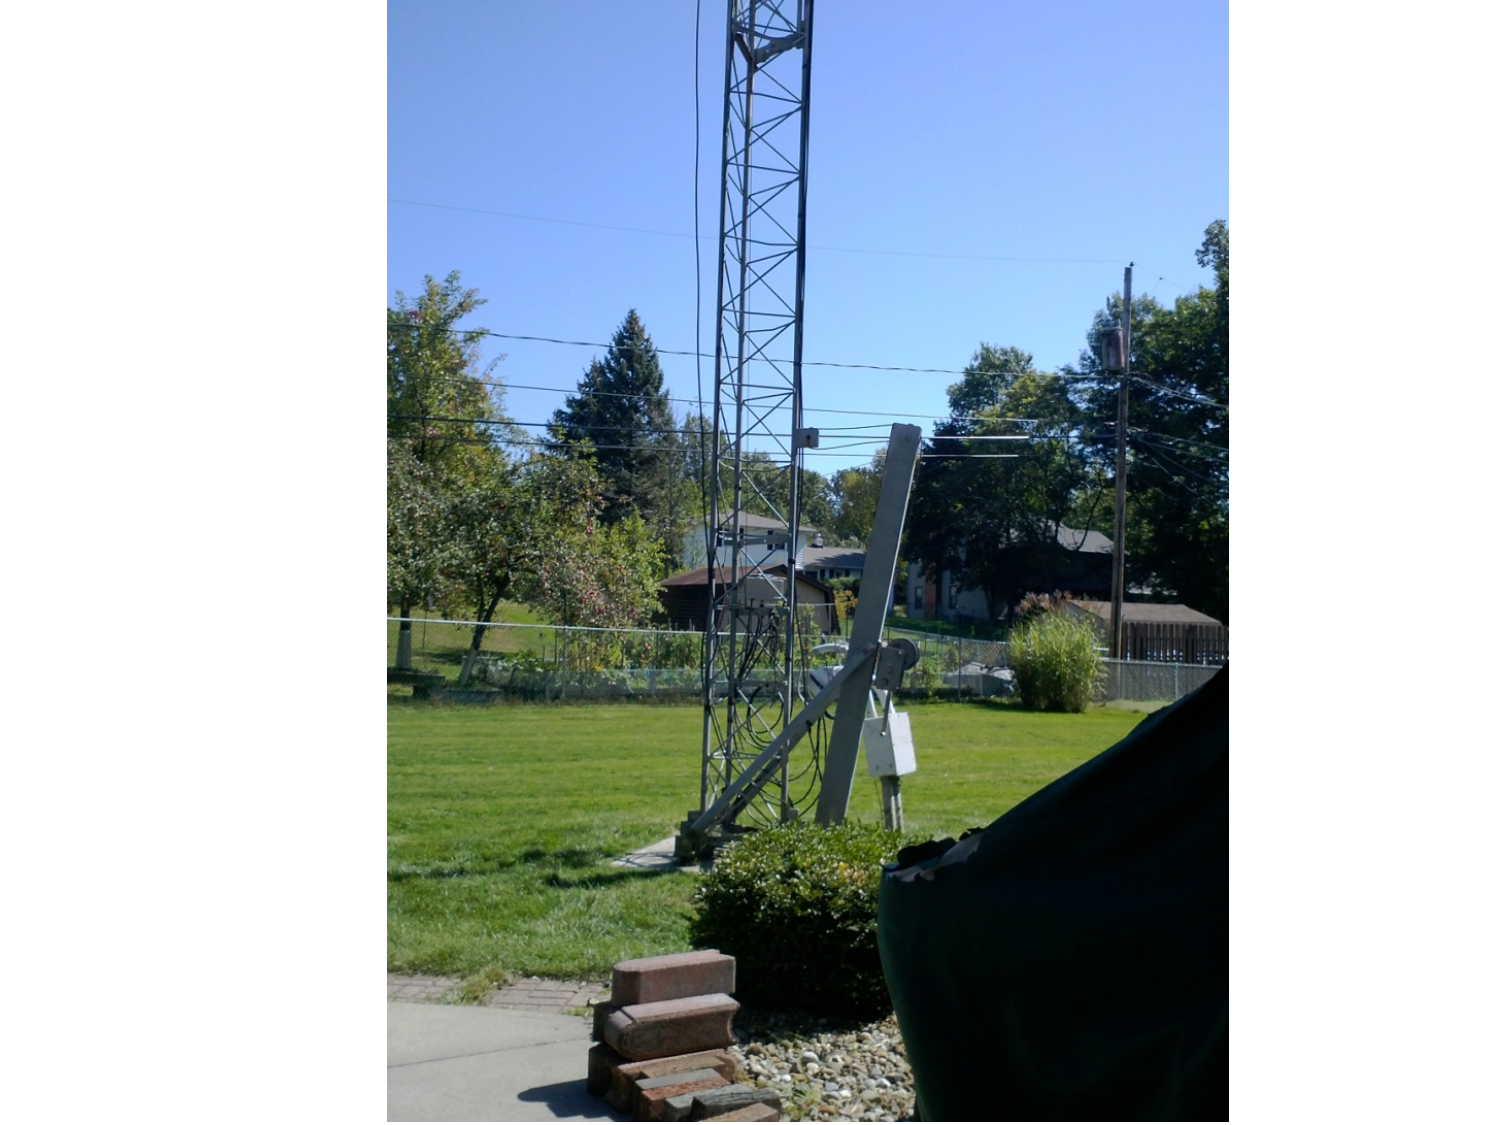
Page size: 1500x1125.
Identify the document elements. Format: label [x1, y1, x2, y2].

list [387, 0, 1229, 1122]
